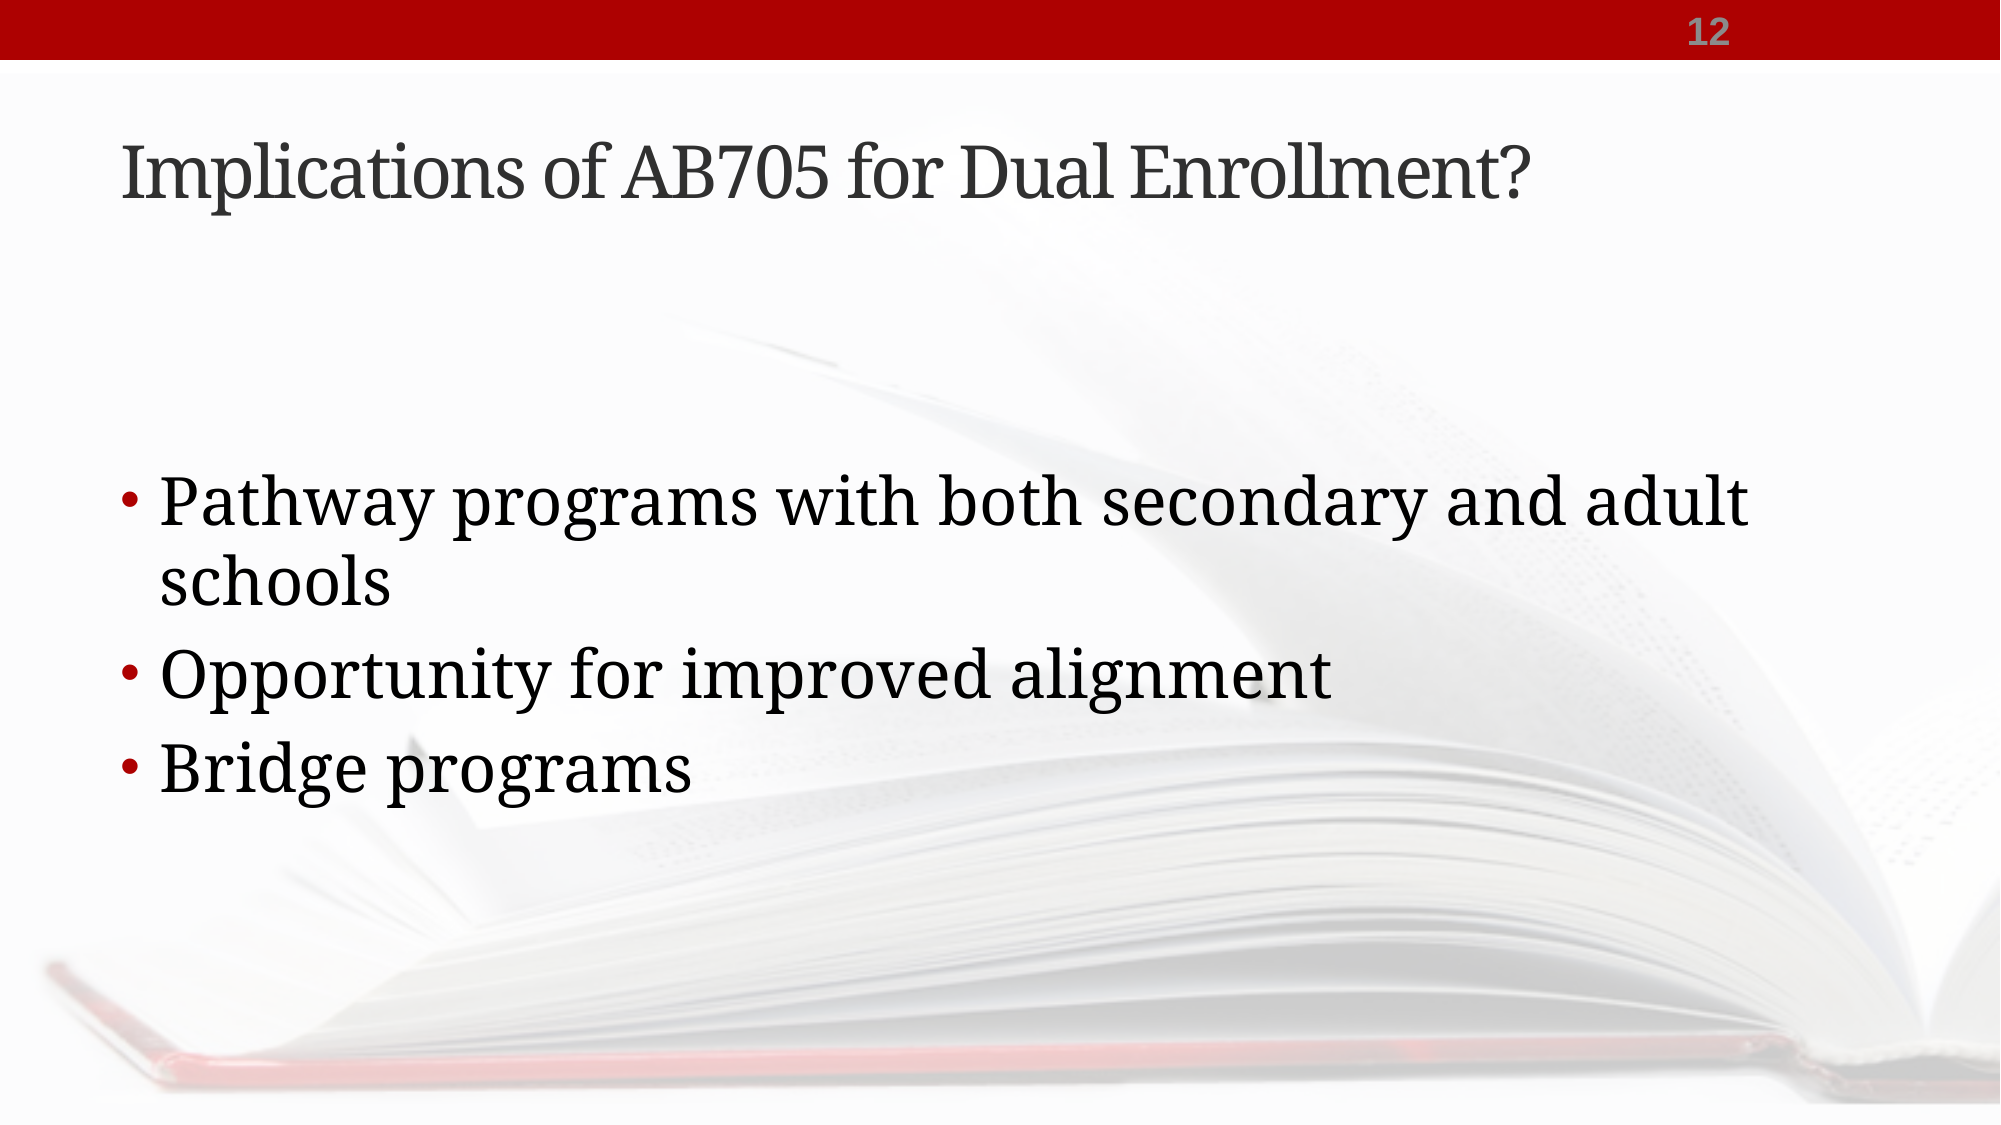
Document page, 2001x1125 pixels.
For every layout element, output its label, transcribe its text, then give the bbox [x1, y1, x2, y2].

title Implications of AB705 for Dual Enrollment? [99, 87, 1900, 250]
list Pathway programs with both secondary and adult schools Opportunity for improved alignment Bridge programs [99, 262, 1900, 1063]
slide_number 12 [1666, 3, 1900, 57]
